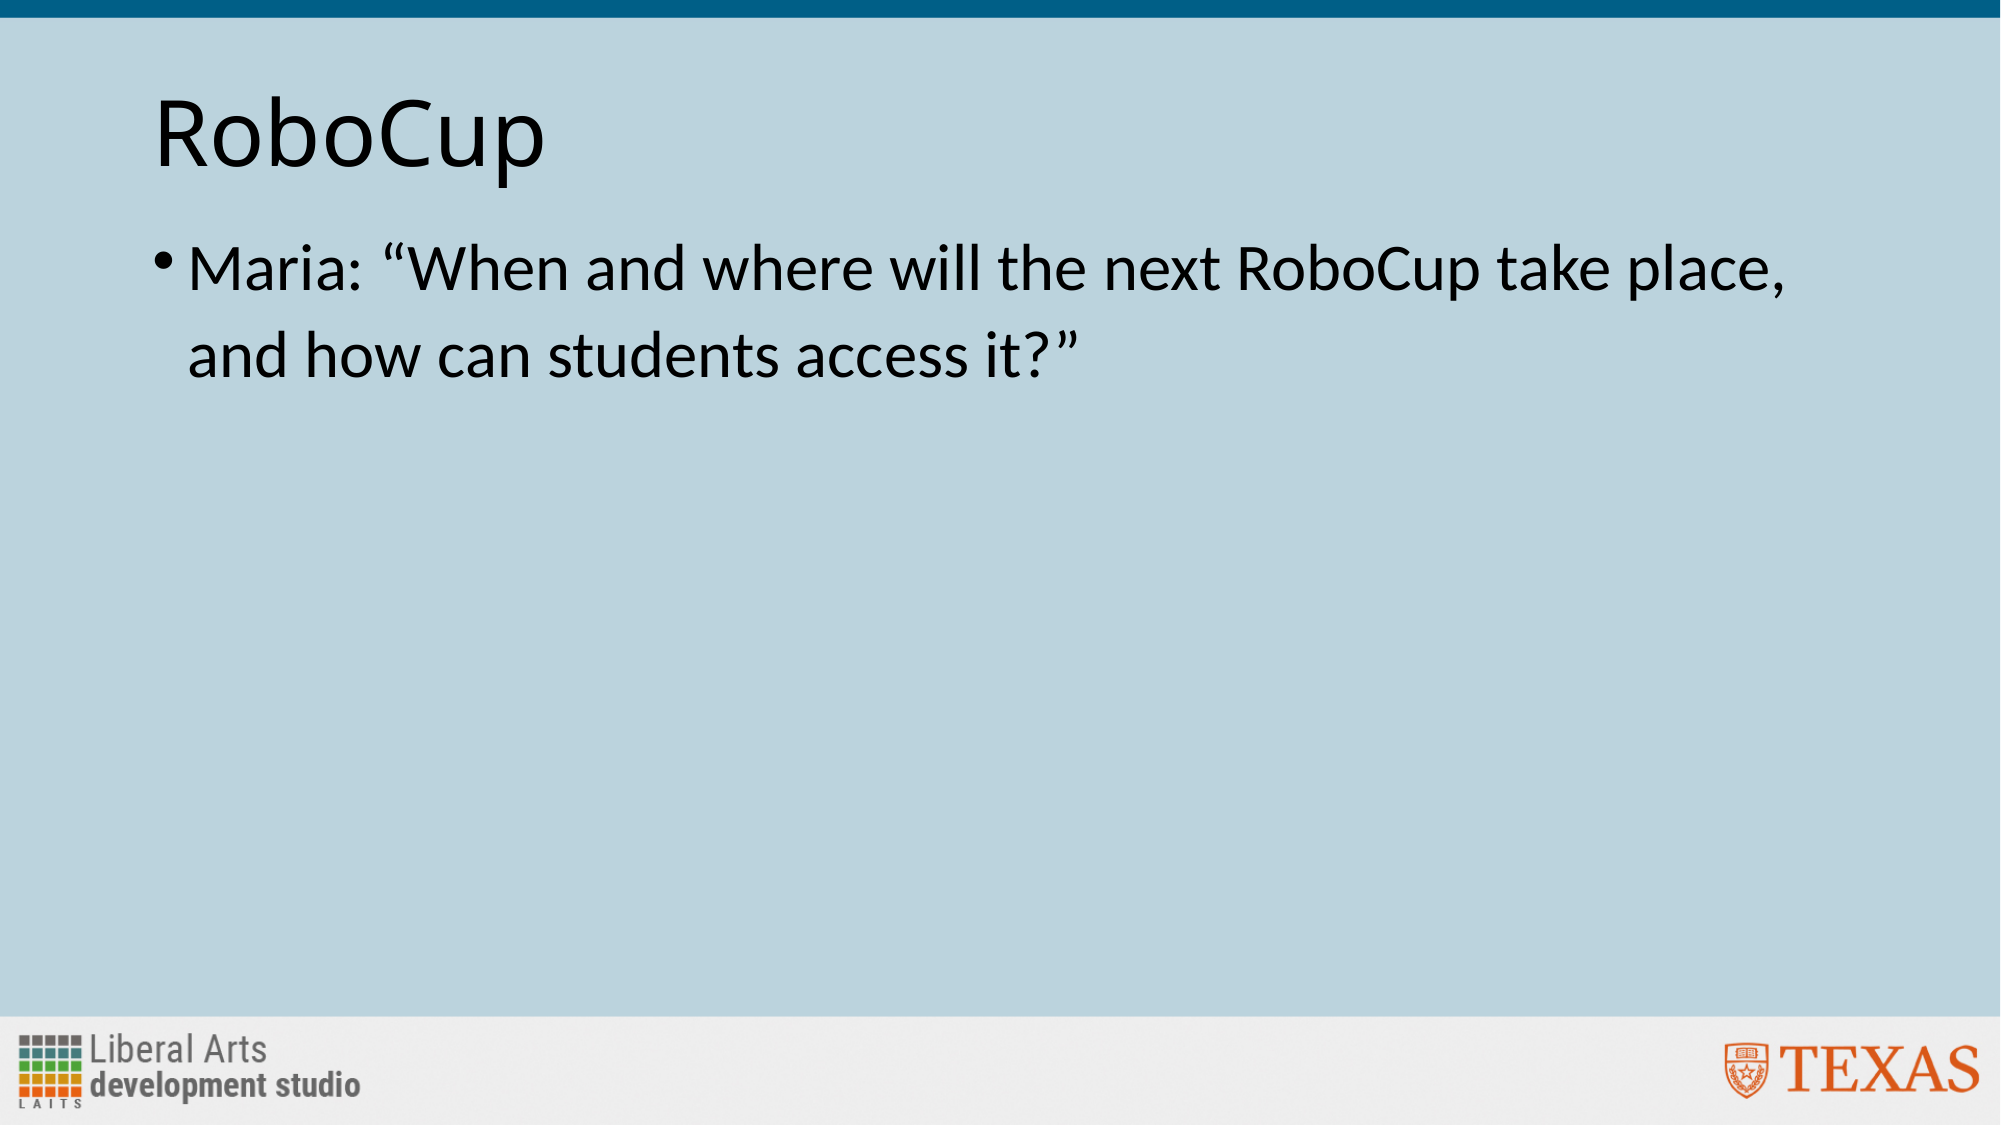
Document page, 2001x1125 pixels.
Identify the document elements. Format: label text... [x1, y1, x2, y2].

list Maria: “When and where will the next RoboCup take place, and how can students access it?” [137, 210, 1863, 924]
picture [0, 18, 2001, 1125]
title RoboCup [137, 28, 1863, 210]
